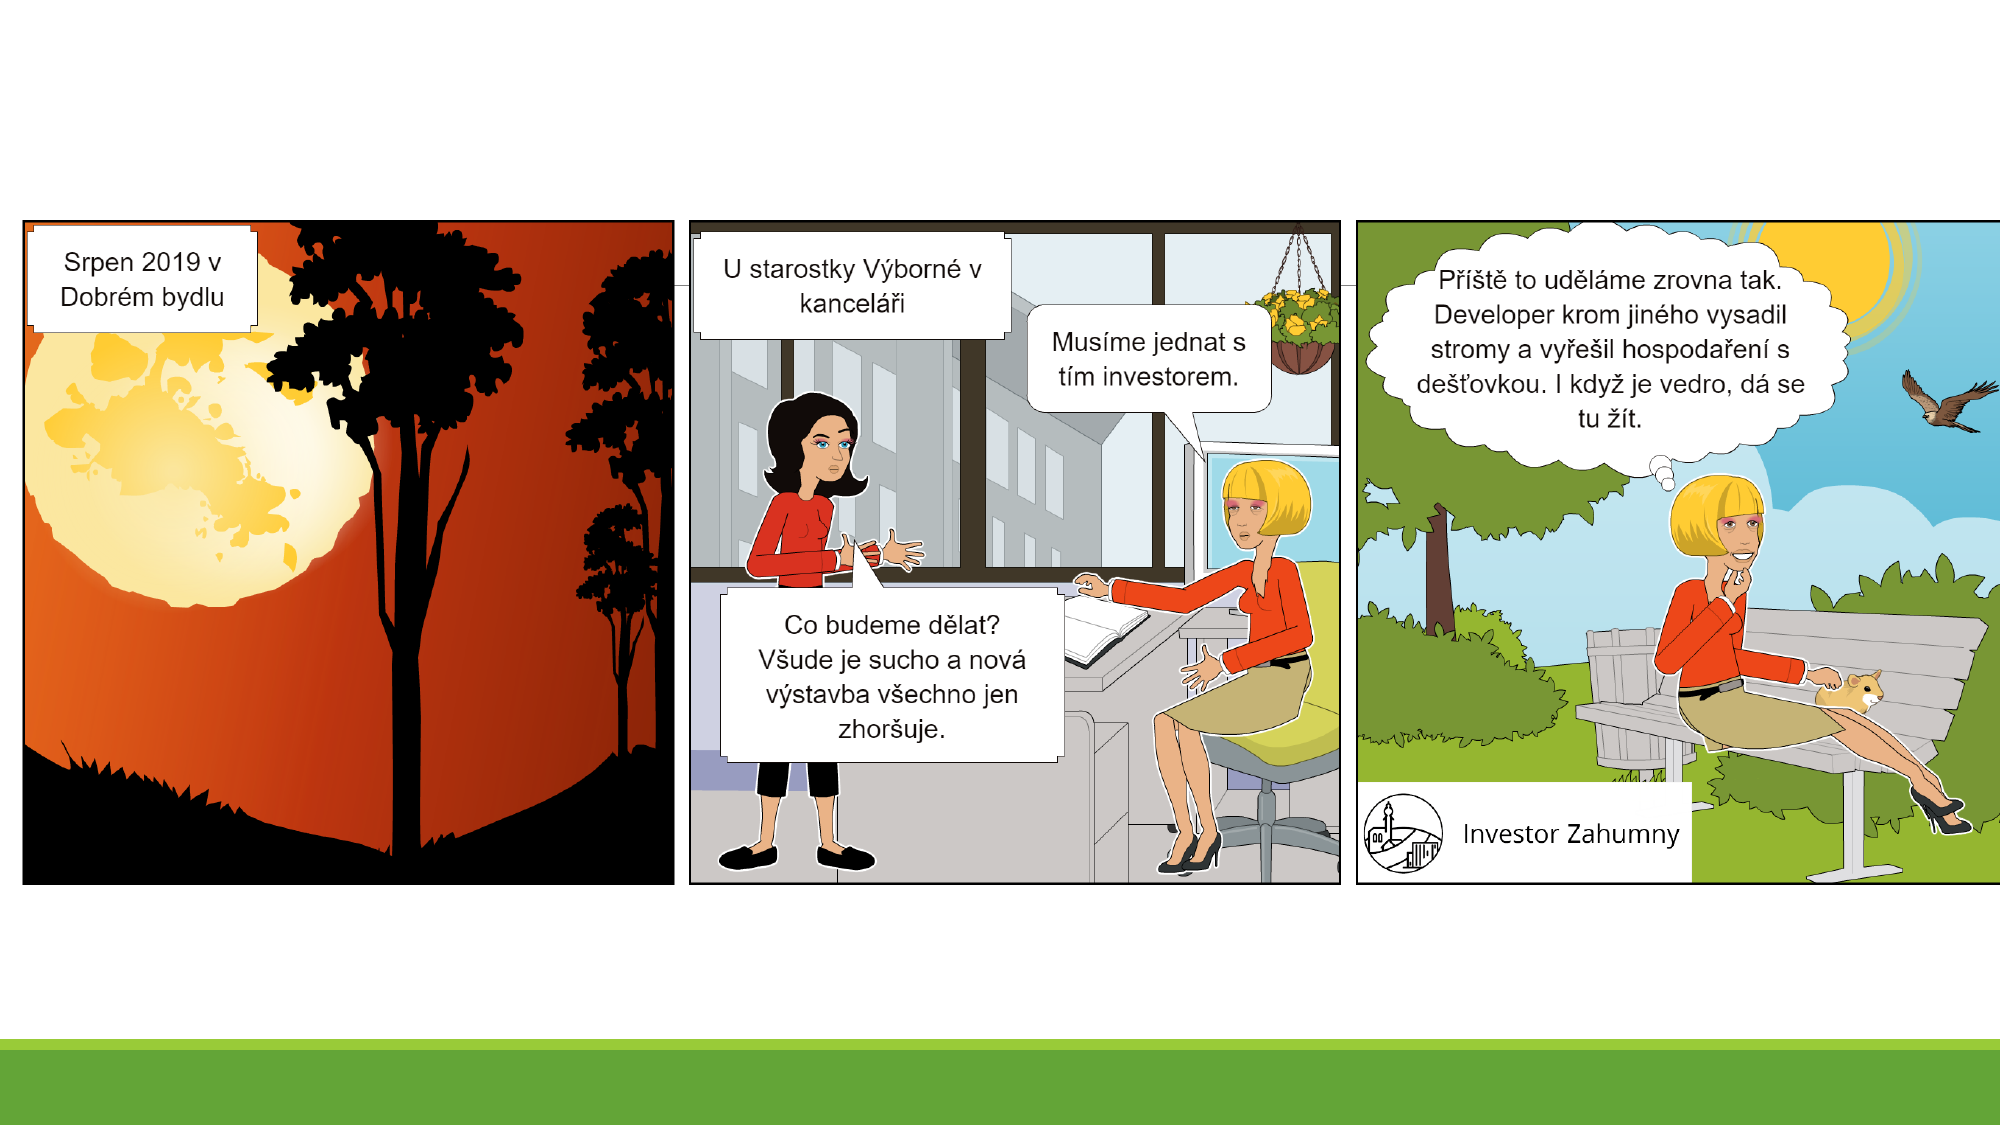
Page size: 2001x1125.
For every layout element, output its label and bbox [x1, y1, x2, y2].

picture [0, 220, 2000, 905]
